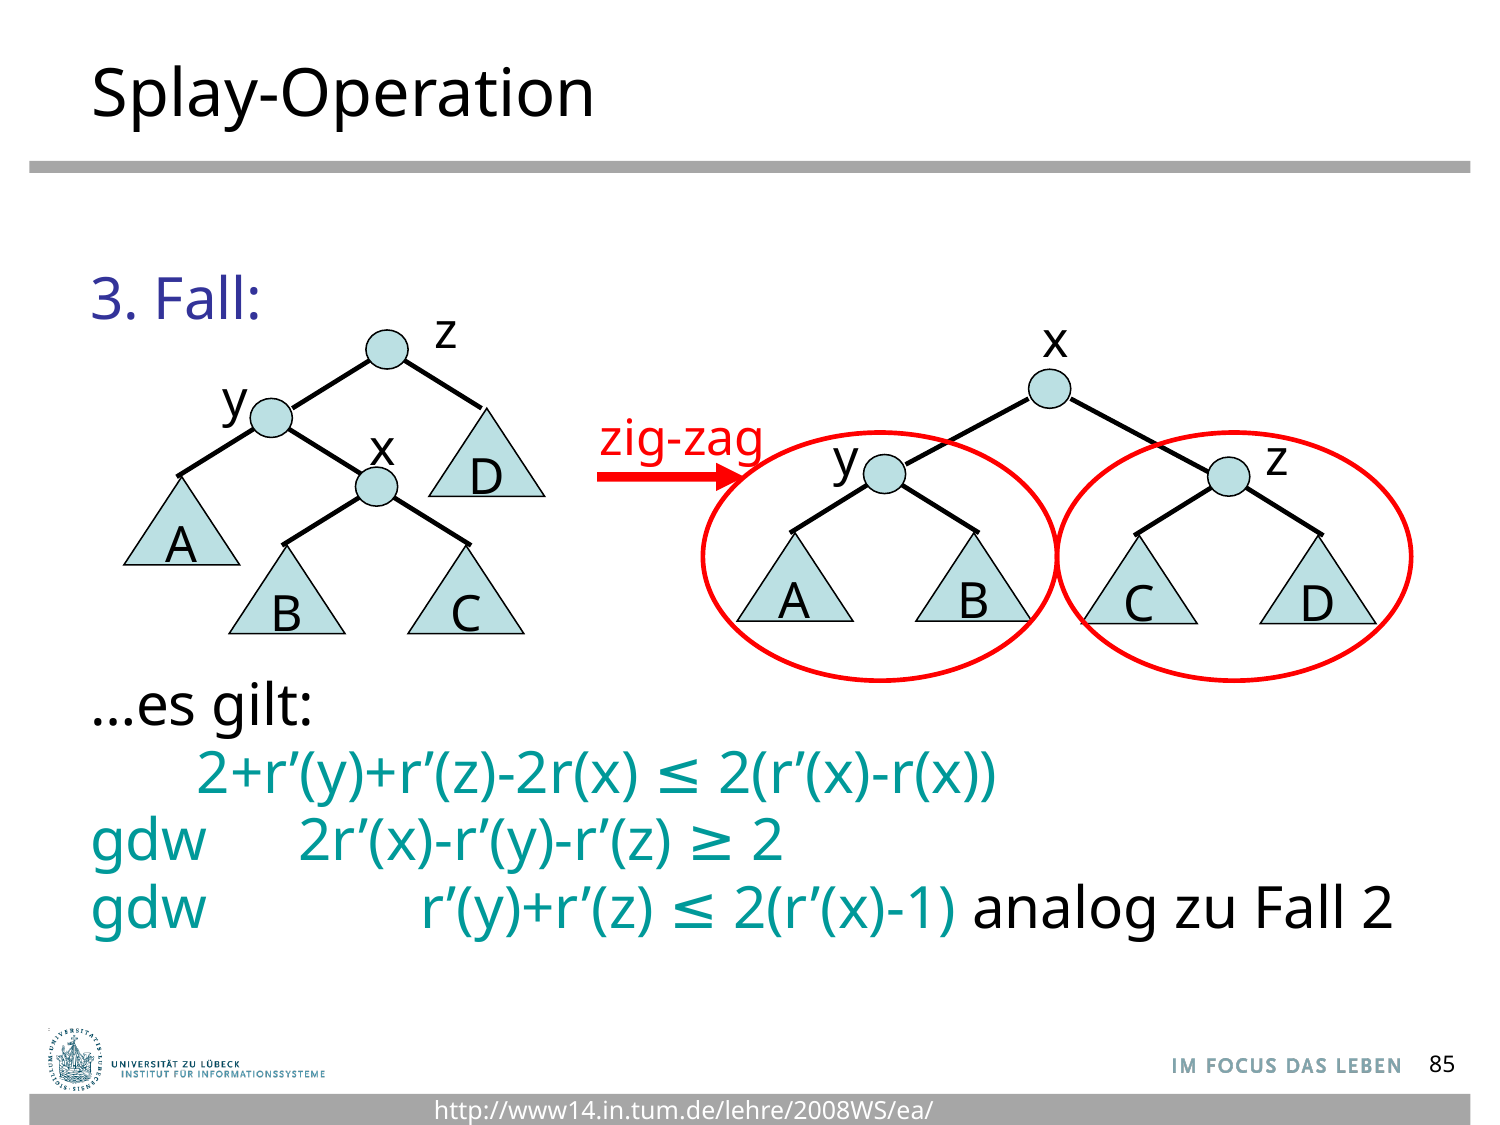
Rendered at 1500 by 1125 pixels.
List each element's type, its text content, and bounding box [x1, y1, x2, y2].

text_box [1104, 641, 1364, 681]
slide_number 85 [1425, 1050, 1471, 1083]
list 3. Fall: …es gilt: 2+r’(y)+r’(z)-2r(x) ≤ 2(r’(x)-r(x)) gdw 2r’(x)-r’(y)-r’(z) ≥ 2 gdw r’(y)+r’(z) ≤ 2(r’(x)-1) analog zu Fall 2 [75, 267, 1425, 1083]
text_box [1382, 488, 1412, 625]
text_box http://www14.in.tum.de/lehre/2008WS/ea/index.html.de [419, 1087, 1046, 1125]
title Splay-Operation [76, 42, 1427, 126]
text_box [123, 290, 1377, 634]
text_box [750, 641, 1010, 681]
